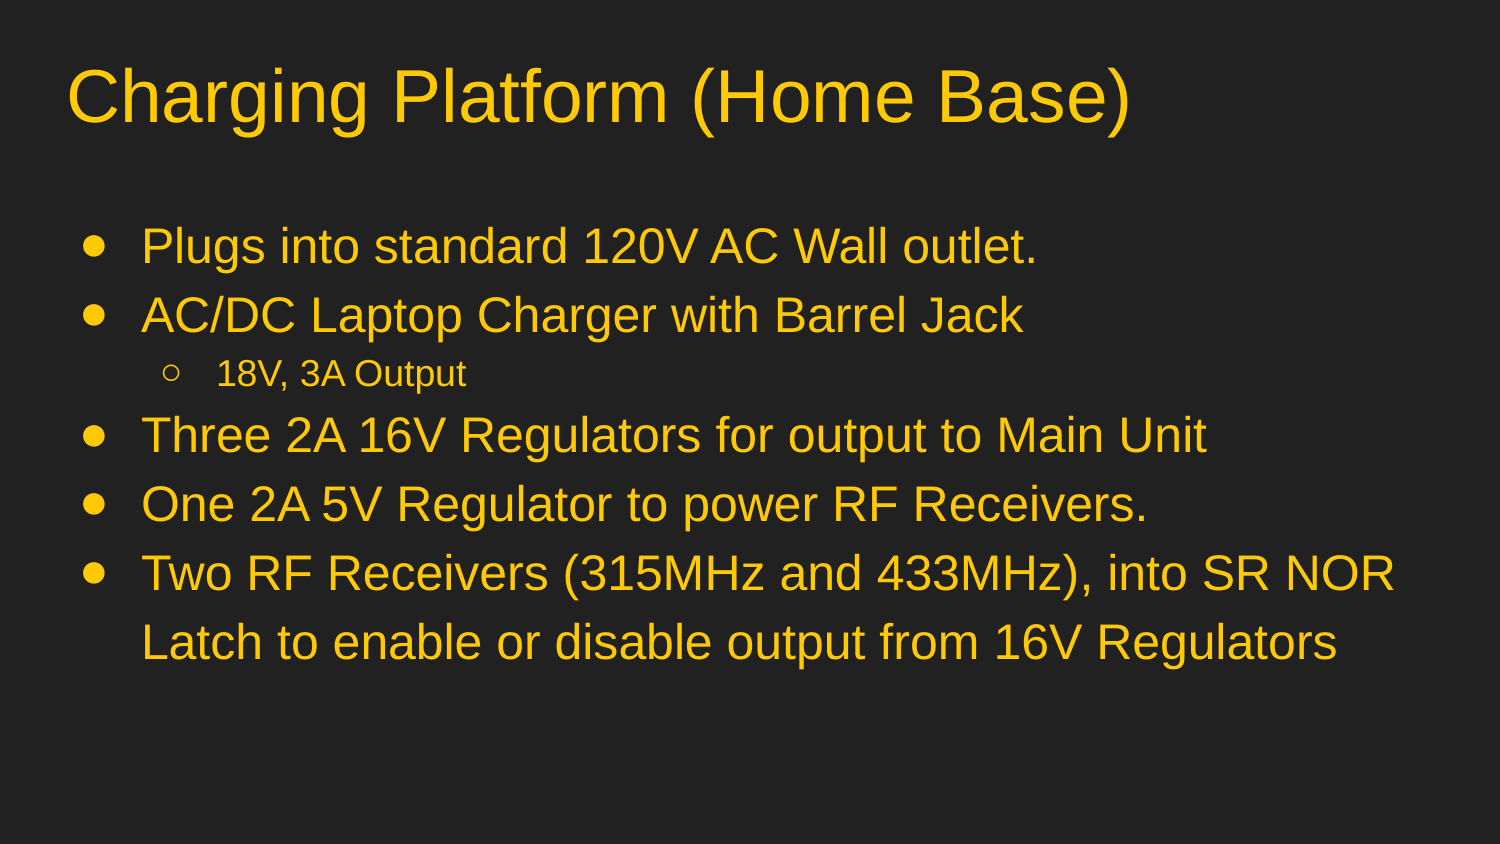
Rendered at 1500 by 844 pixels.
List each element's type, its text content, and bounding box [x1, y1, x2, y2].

list Plugs into standard 120V AC Wall outlet. AC/DC Laptop Charger with Barrel Jack 18V, 3A Output Three 2A 16V Regulators for output to Main Unit One 2A 5V Regulator to power RF Receivers. Two RF Receivers (315MHz and 433MHz), into SR NOR Latch to enable or disable output from 16V Regulators [51, 189, 1449, 750]
title Charging Platform (Home Base) [51, 32, 1449, 127]
